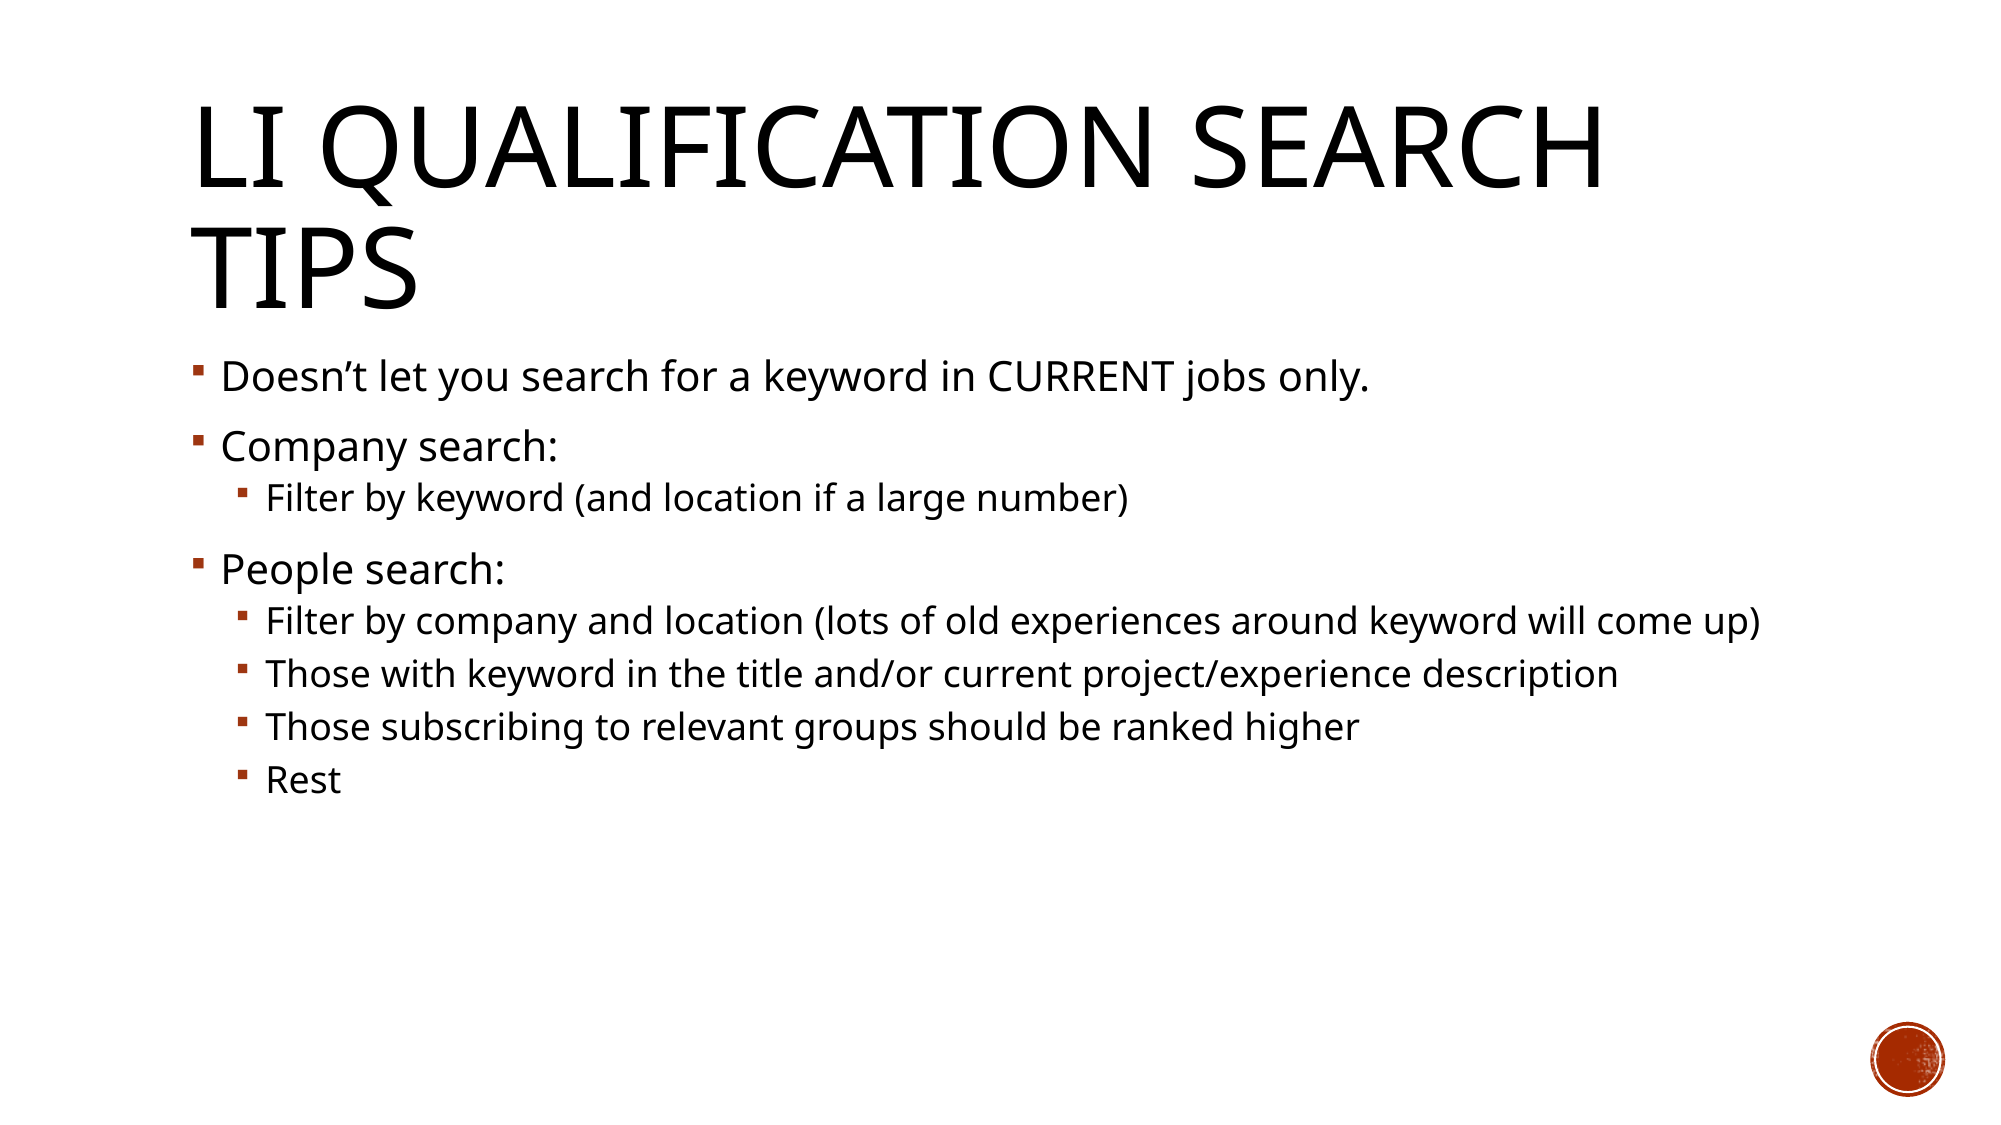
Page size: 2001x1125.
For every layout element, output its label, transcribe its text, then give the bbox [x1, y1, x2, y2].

title LI Qualification search tips [175, 79, 1826, 344]
list Doesn’t let you search for a keyword in CURRENT jobs only. Company search: Filter by keyword (and location if a large number) People search: Filter by company and location (lots of old experiences around keyword will come up) Those with keyword in the title and/or current project/experience description Those subscribing to relevant groups should be ranked higher Rest [175, 348, 1826, 1013]
